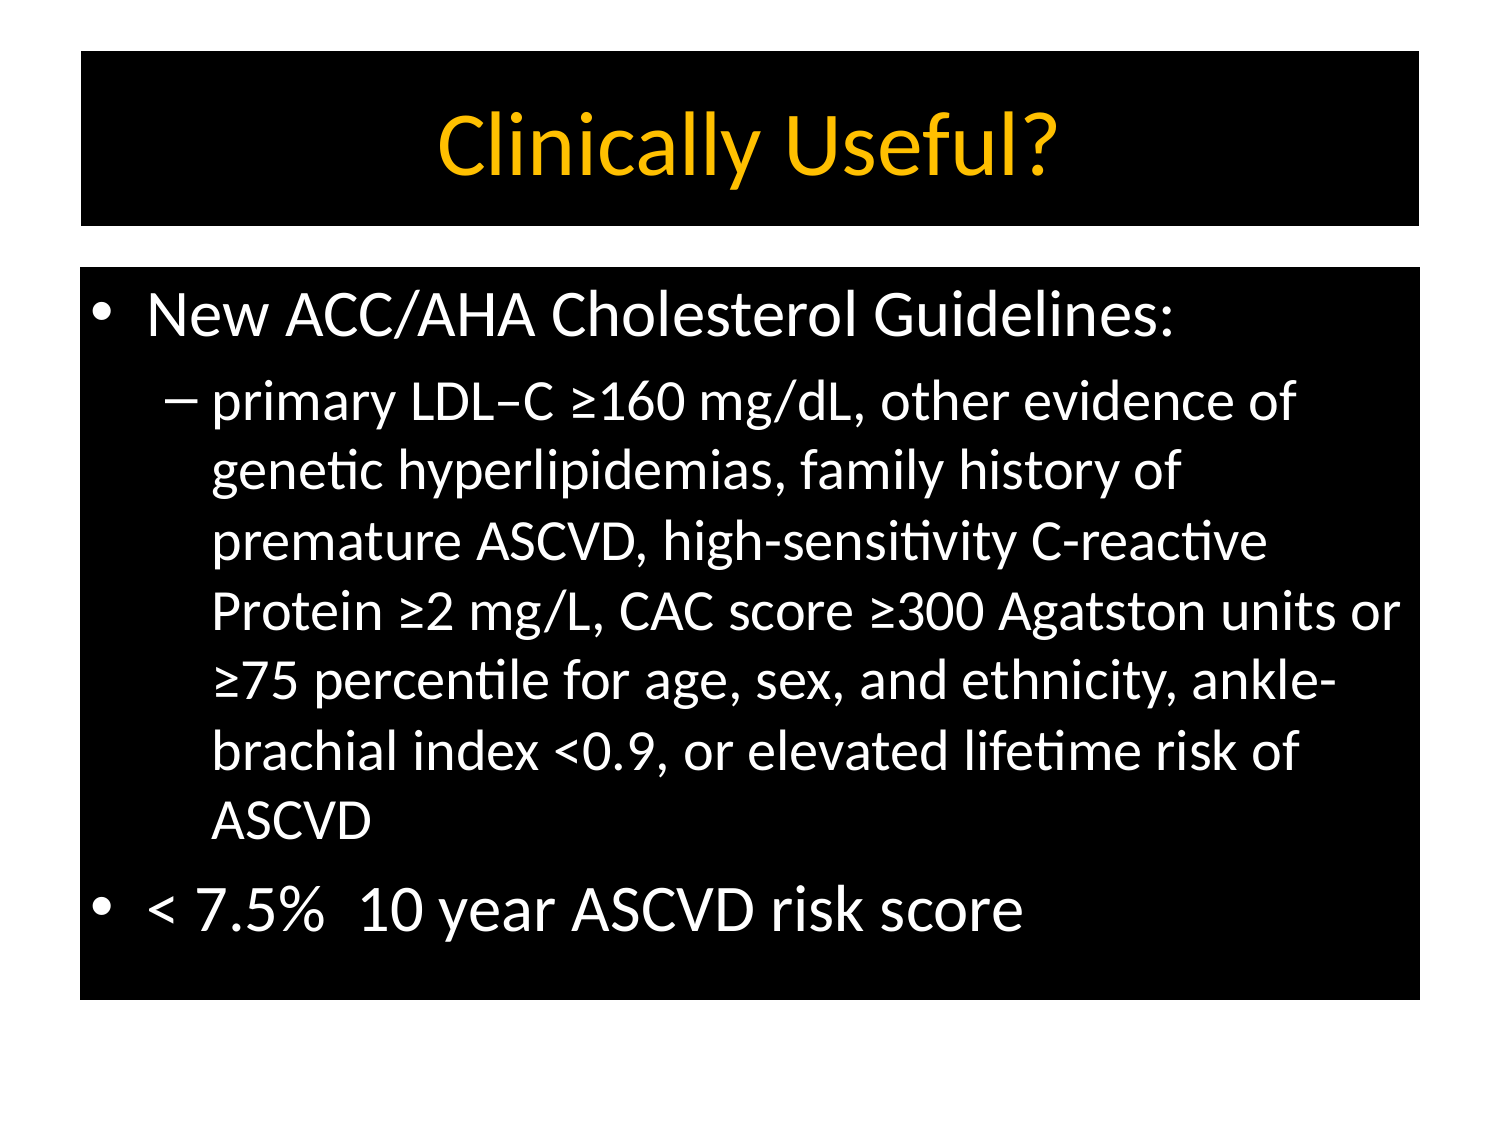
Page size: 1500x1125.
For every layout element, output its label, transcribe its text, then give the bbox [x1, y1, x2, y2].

list New ACC/AHA Cholesterol Guidelines: primary LDL–C ≥160 mg/dL, other evidence of genetic hyperlipidemias, family history of premature ASCVD, high-sensitivity C-reactive Protein ≥2 mg/L, CAC score ≥300 Agatston units or ≥75 percentile for age, sex, and ethnicity, ankle-brachial index <0.9, or elevated lifetime risk of ASCVD < 7.5% 10 year ASCVD risk score [75, 262, 1425, 1005]
title Clinically Useful? [75, 45, 1425, 233]
